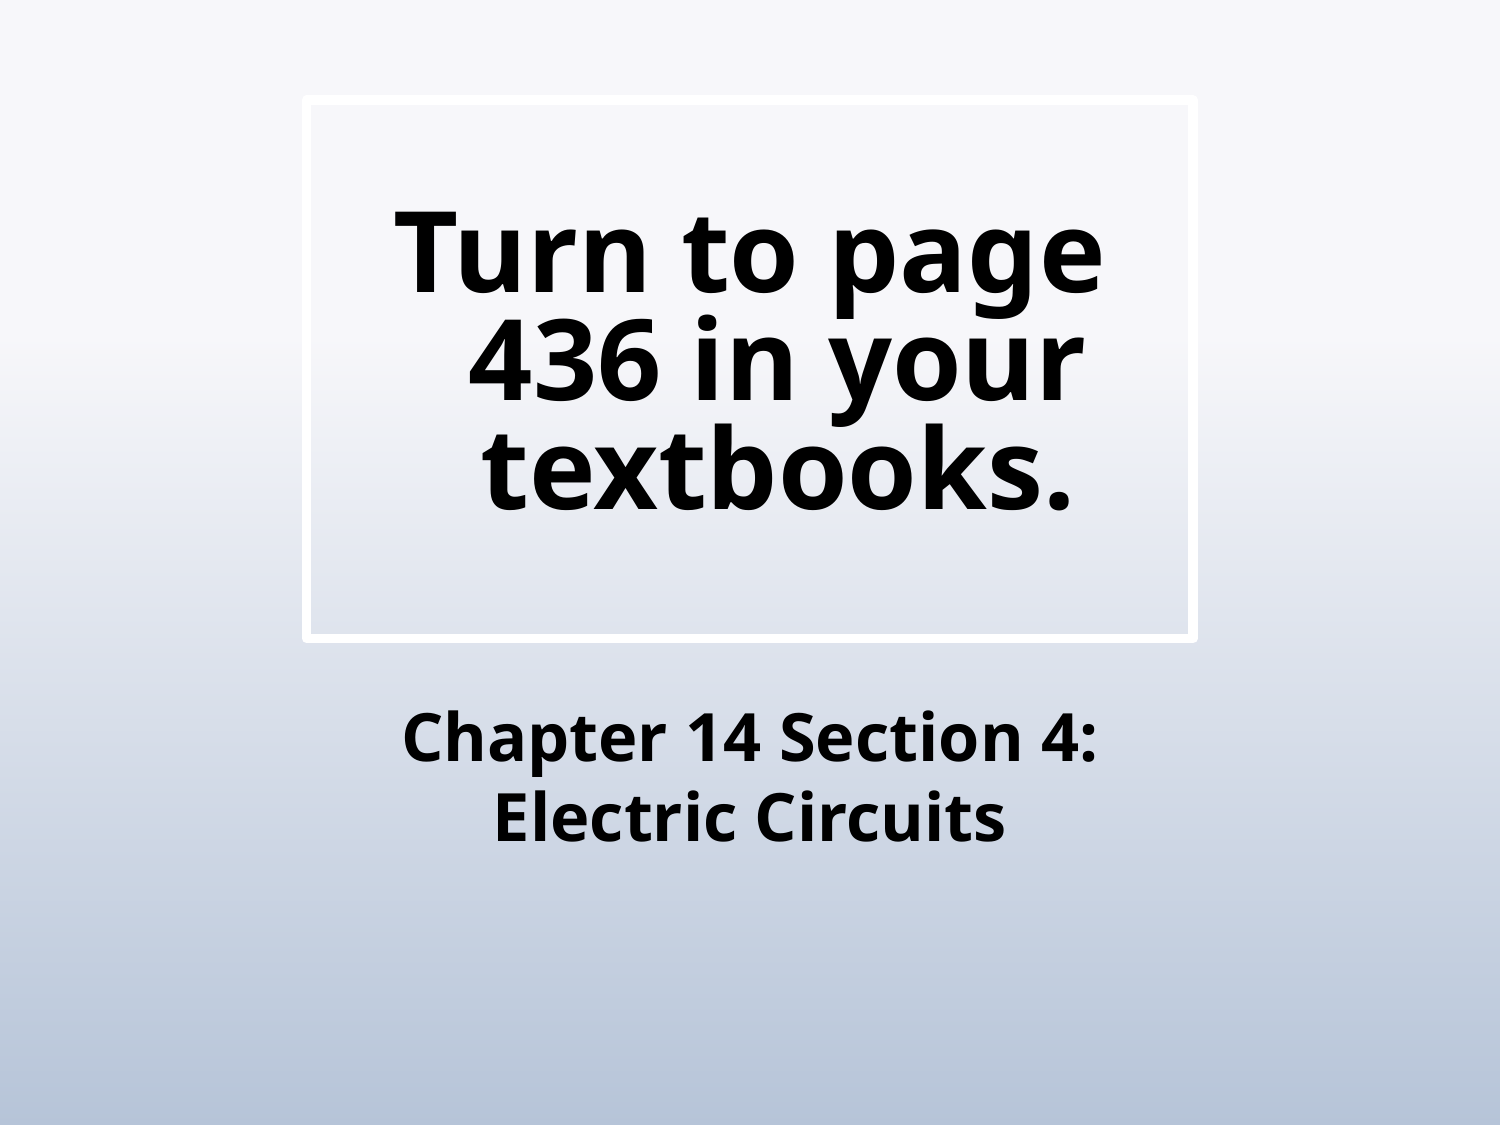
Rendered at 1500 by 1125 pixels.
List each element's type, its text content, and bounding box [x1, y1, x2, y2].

subtitle Chapter 14 Section 4: Electric Circuits [337, 687, 1163, 925]
title Turn to page 436 in your textbooks. [302, 95, 1198, 643]
